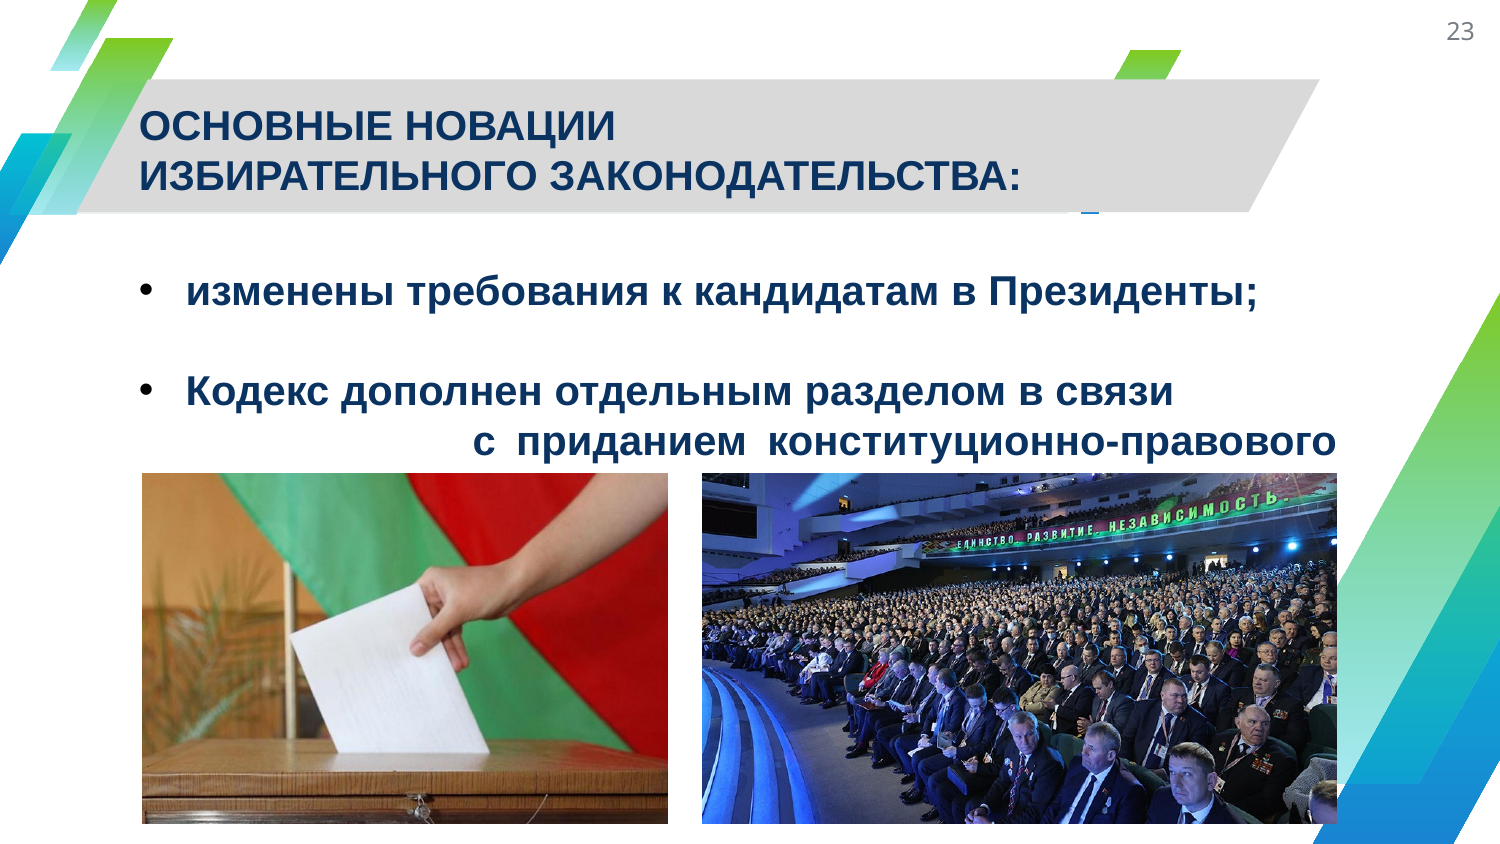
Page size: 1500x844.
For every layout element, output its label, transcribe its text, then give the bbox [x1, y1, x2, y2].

text_box [74, 121, 1255, 215]
text_box ОСНОВНЫЕ НОВАЦИИ ИЗБИРАТЕЛЬНОГО ЗАКОНОДАТЕЛЬСТВА: [123, 91, 1270, 206]
text_box [139, 77, 1322, 177]
picture [702, 473, 1337, 824]
picture [142, 473, 668, 824]
slide_number 23 [1403, 0, 1475, 65]
text_box изменены требования к кандидатам в Президенты; Кодекс дополнен отдельным разделом в связи с приданием конституционно-правового статуса ВНС; [123, 256, 1353, 522]
